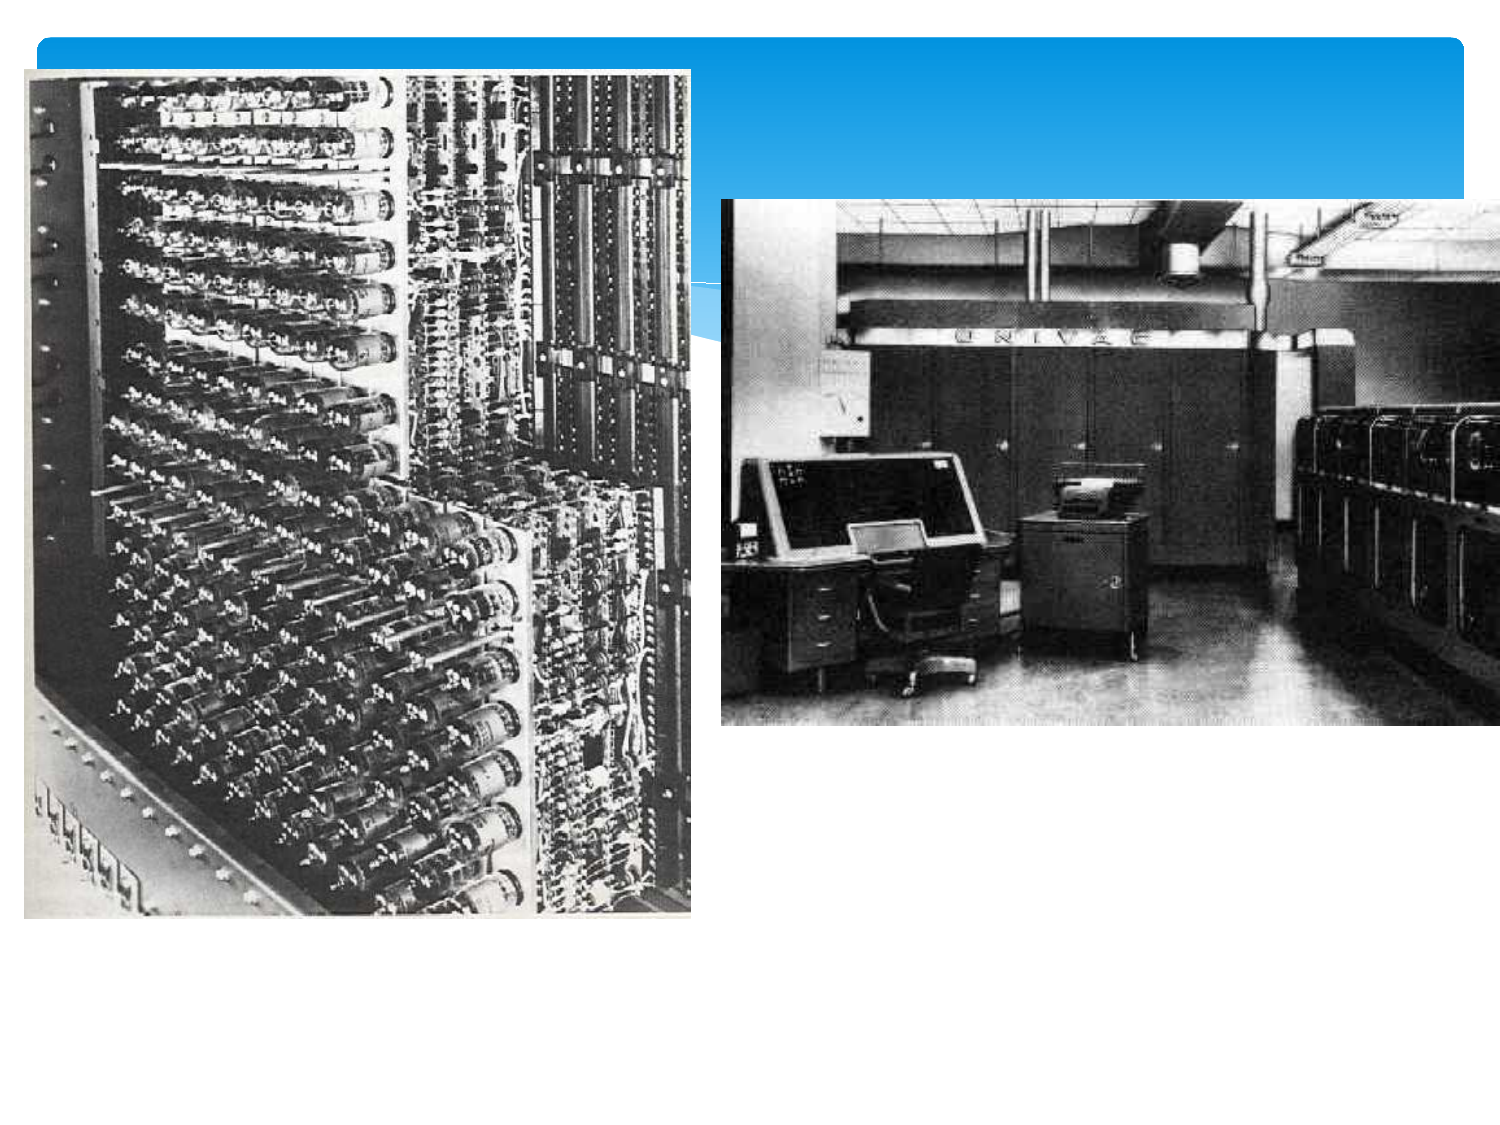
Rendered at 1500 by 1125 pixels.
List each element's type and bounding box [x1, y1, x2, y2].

picture [721, 199, 1500, 726]
list [24, 68, 691, 919]
